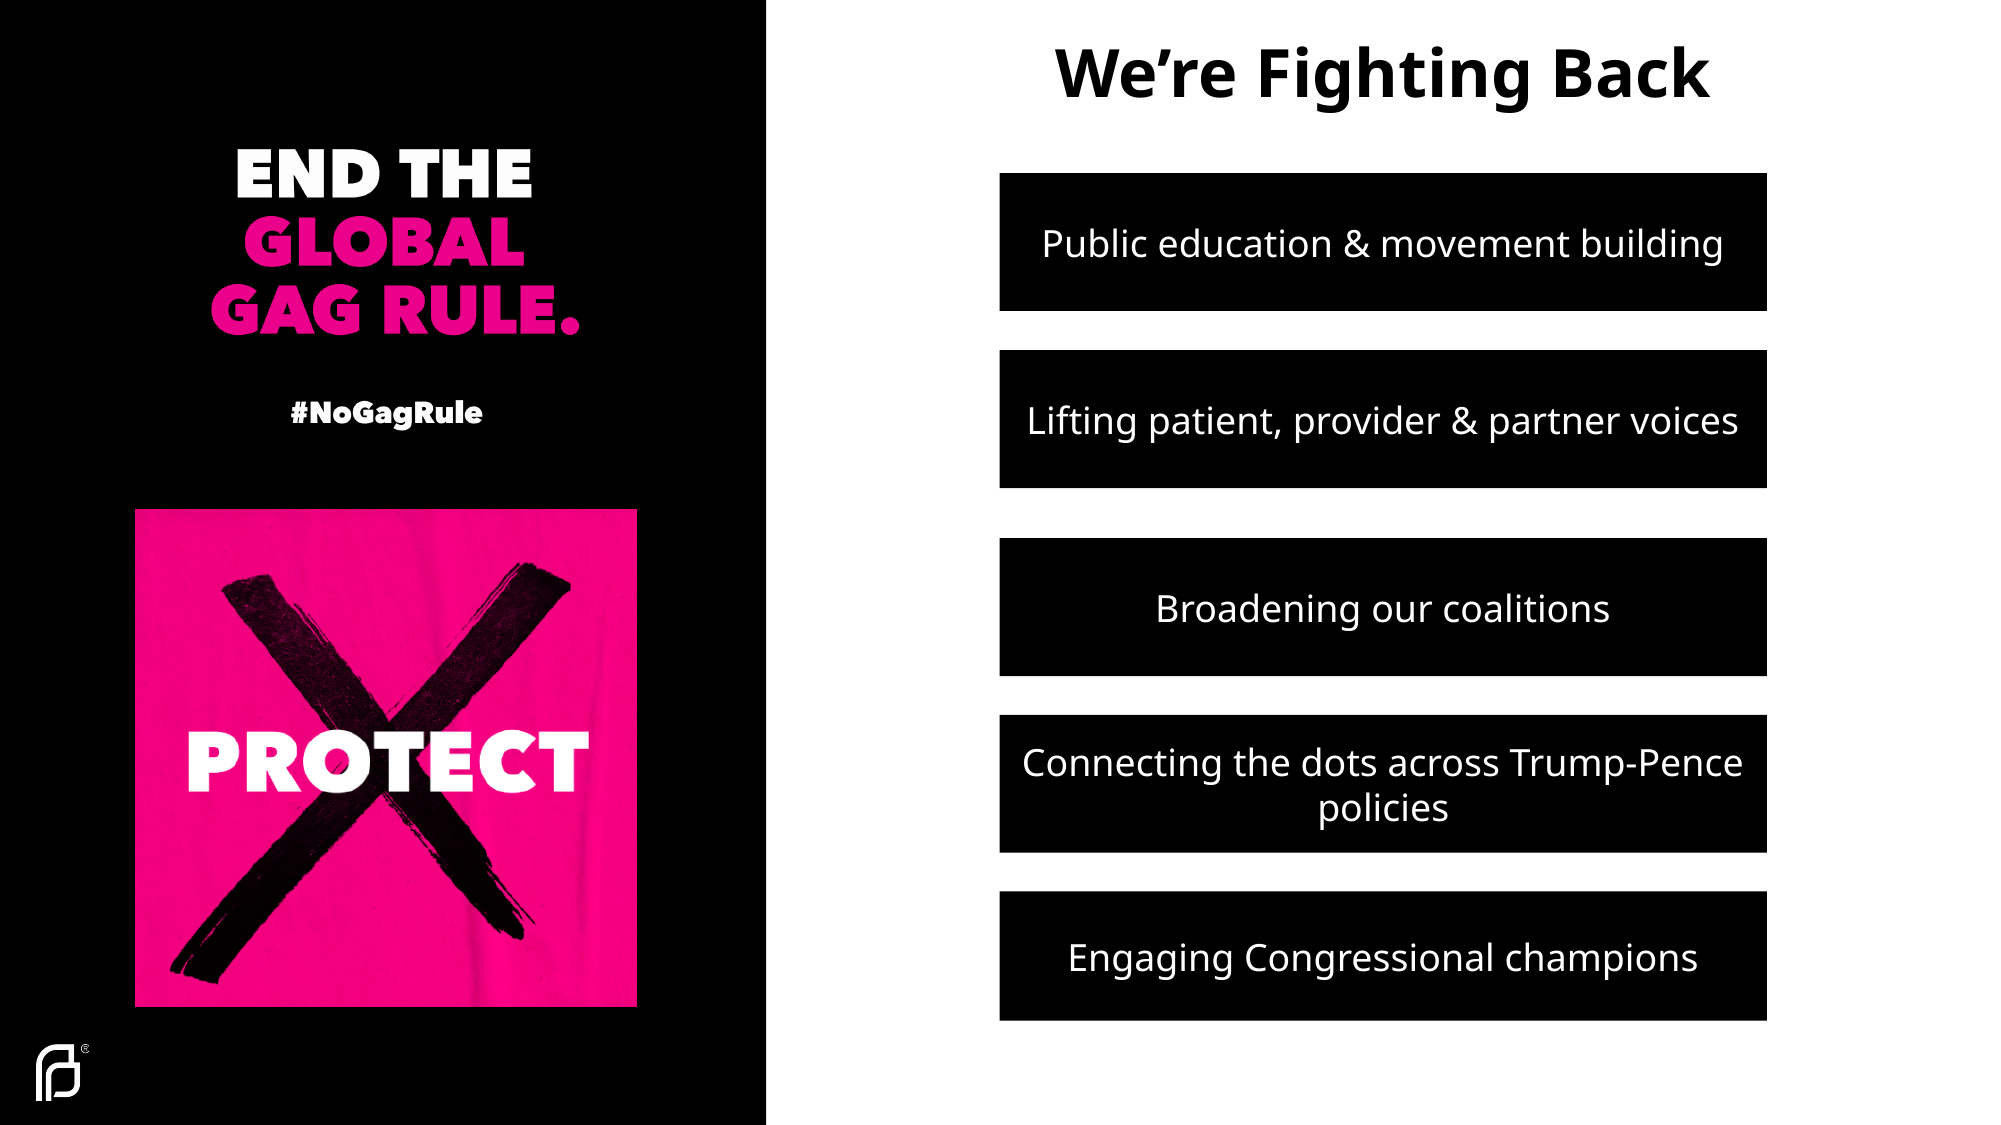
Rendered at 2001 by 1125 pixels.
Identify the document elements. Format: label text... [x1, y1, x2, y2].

title We’re Fighting Back [826, 32, 1941, 171]
picture [159, 14, 614, 470]
picture [135, 508, 638, 1007]
text_box Connecting the dots across Trump-Pence policies [999, 714, 1767, 853]
text_box Lifting patient, provider & partner voices [999, 350, 1767, 489]
text_box Engaging Congressional champions [999, 891, 1767, 1021]
text_box Public education & movement building [999, 173, 1767, 311]
picture [36, 1044, 89, 1101]
text_box Broadening our coalitions [999, 538, 1767, 677]
